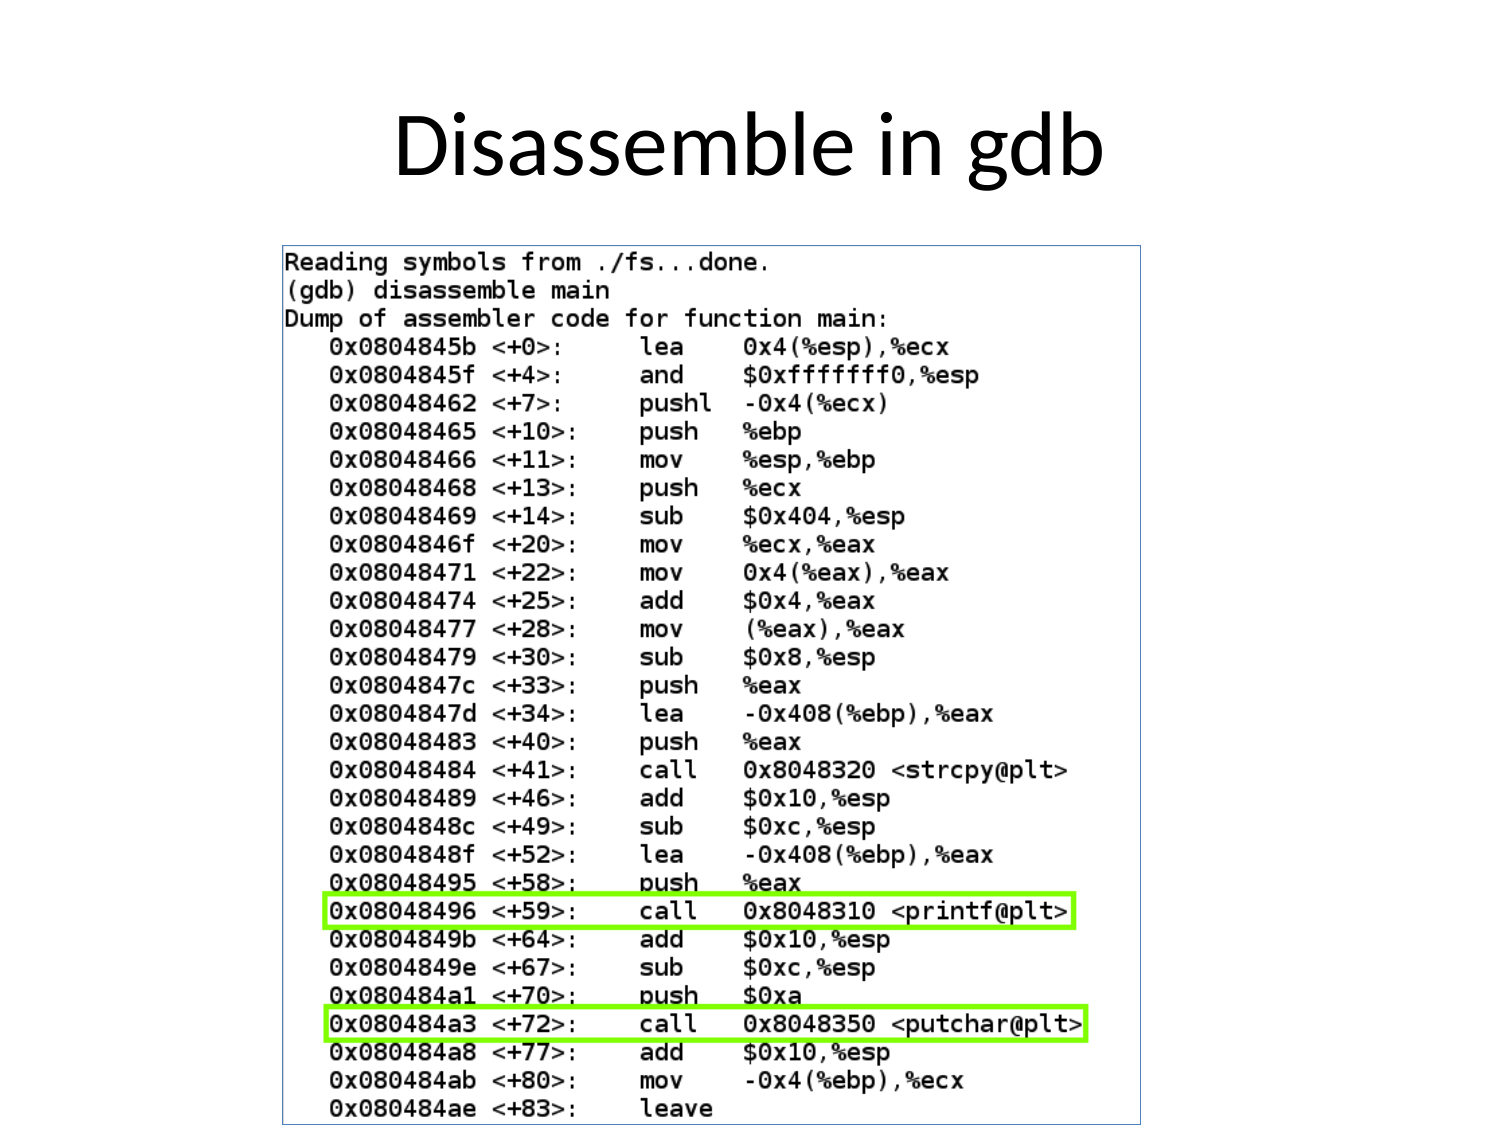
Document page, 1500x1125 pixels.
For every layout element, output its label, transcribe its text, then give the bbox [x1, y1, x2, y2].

picture [282, 244, 1141, 1125]
title Disassemble in gdb [75, 45, 1425, 233]
